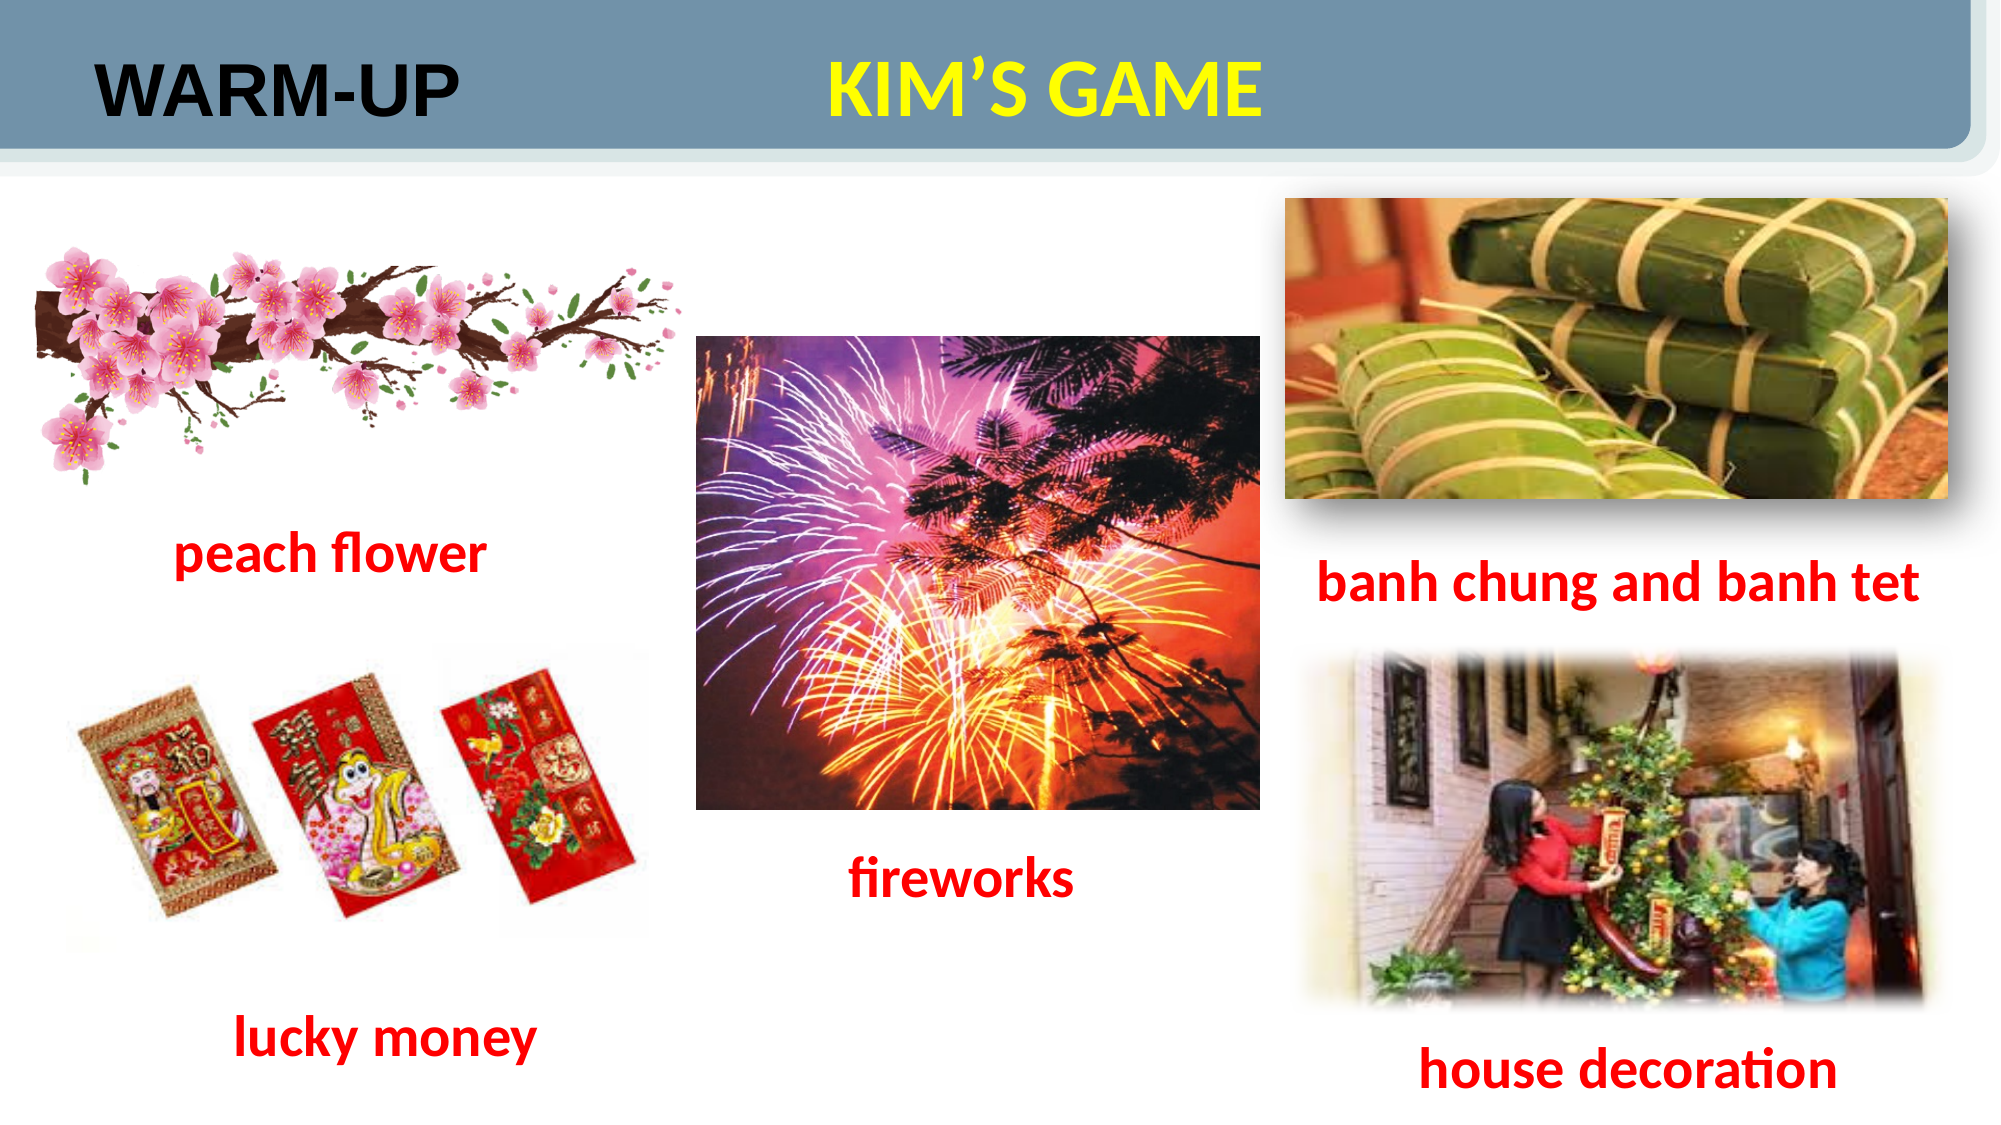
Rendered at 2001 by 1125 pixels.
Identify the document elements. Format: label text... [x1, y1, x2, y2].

picture [32, 214, 1260, 810]
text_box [0, 0, 2000, 177]
picture [1289, 643, 1953, 1016]
text_box house decoration [1257, 1023, 2000, 1108]
text_box peach flower [0, 506, 696, 592]
text_box fireworks [649, 831, 1289, 917]
picture [66, 629, 649, 978]
text_box lucky money [55, 990, 716, 1076]
text_box banh chung and banh tet [1273, 535, 1964, 620]
picture [1285, 198, 1948, 499]
